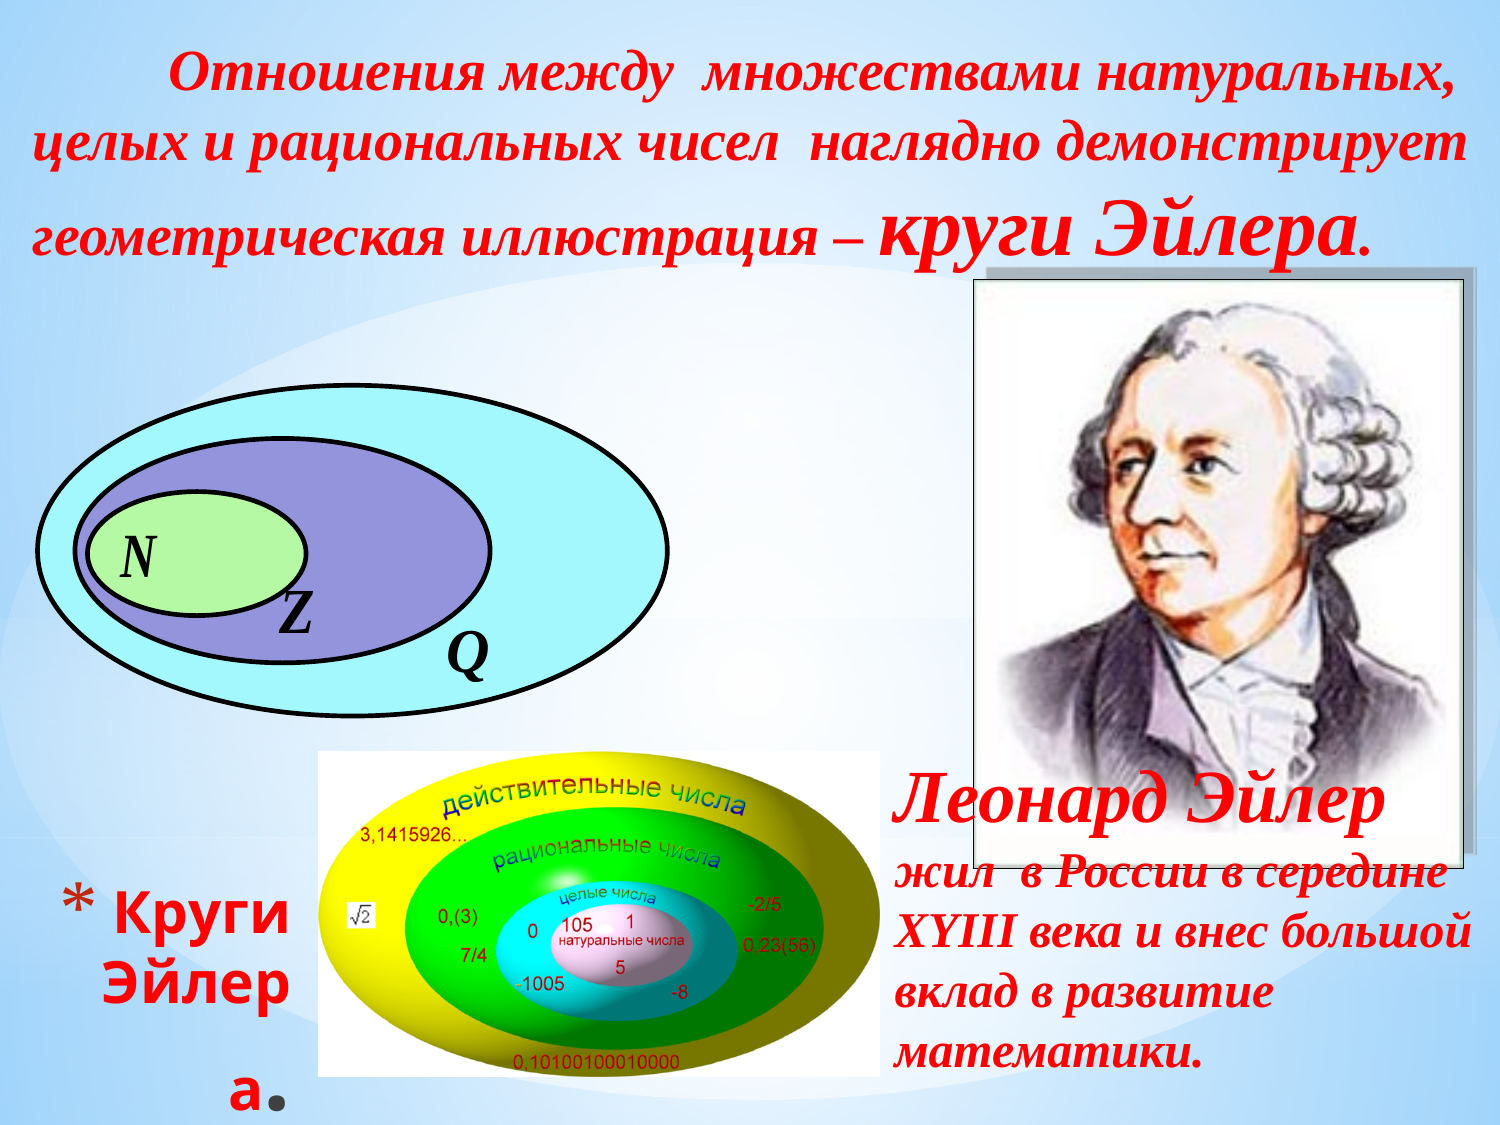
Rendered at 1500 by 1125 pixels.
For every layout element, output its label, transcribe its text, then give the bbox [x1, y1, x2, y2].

text_box Леонард Эйлер жил в России в середине XYΙΙΙ века и внес большой вклад в развитие математики. [879, 740, 1500, 1085]
text_box Круги Эйлера. [0, 867, 307, 1125]
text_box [74, 438, 491, 664]
picture [318, 751, 881, 1078]
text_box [87, 491, 307, 616]
picture [974, 279, 1463, 868]
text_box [37, 385, 668, 717]
text_box Отношения между множествами натуральных, целых и рациональных чисел наглядно демонстрирует геометрическая иллюстрация – круги Эйлера. [3, 24, 1485, 280]
